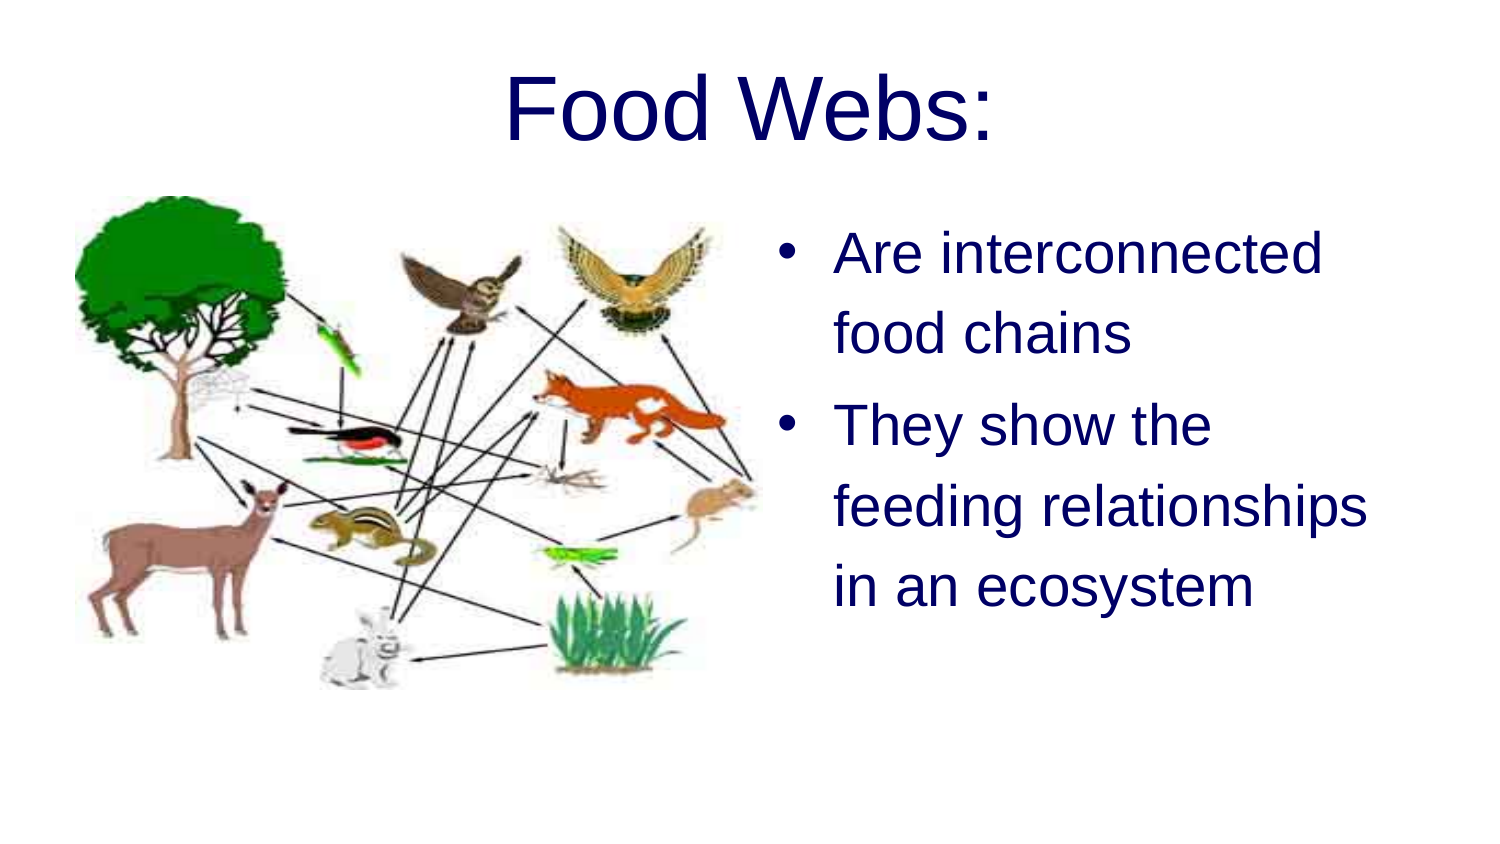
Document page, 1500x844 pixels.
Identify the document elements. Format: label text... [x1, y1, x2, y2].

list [74, 196, 763, 690]
list Are interconnected food chains They show the feeding relationships in an ecosystem [762, 196, 1425, 754]
title Food Webs: [75, 33, 1425, 175]
